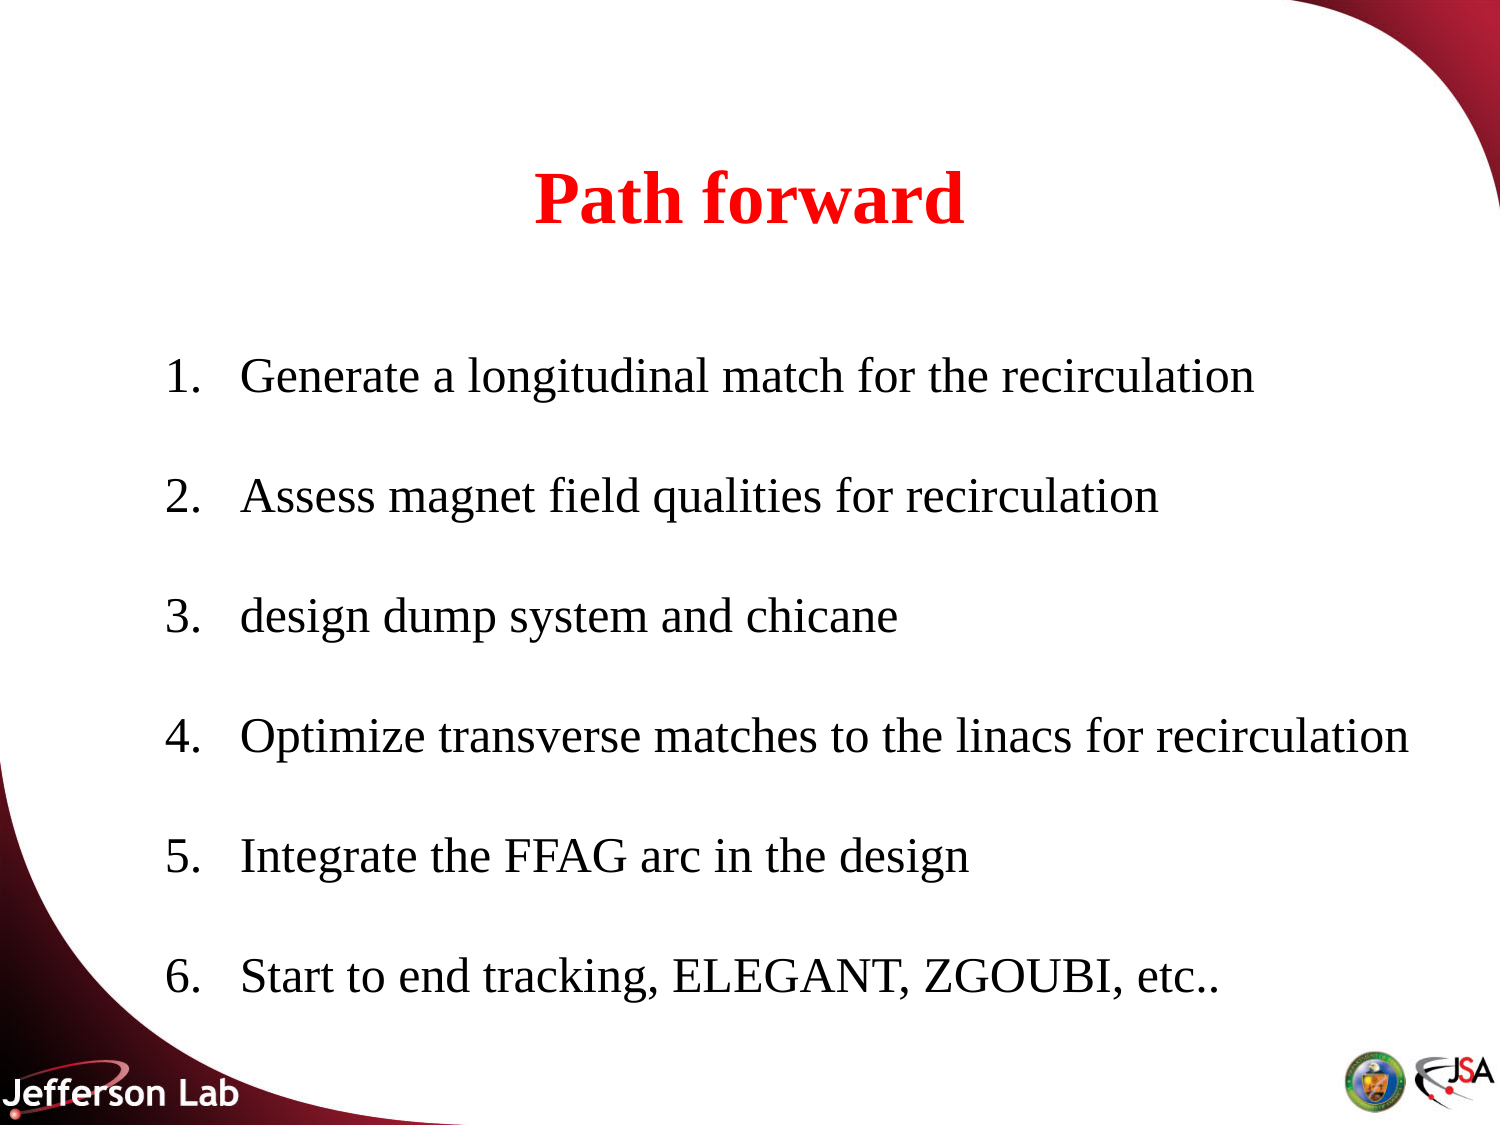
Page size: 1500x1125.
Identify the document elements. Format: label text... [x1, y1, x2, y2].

title Path forward [112, 99, 1388, 288]
picture [0, 0, 1500, 1125]
text_box Generate a longitudinal match for the recirculation Assess magnet field qualities for recirculation design dump system and chicane Optimize transverse matches to the linacs for recirculation Integrate the FFAG arc in the design Start to end tracking, ELEGANT, ZGOUBI, etc.. [150, 334, 1426, 1070]
